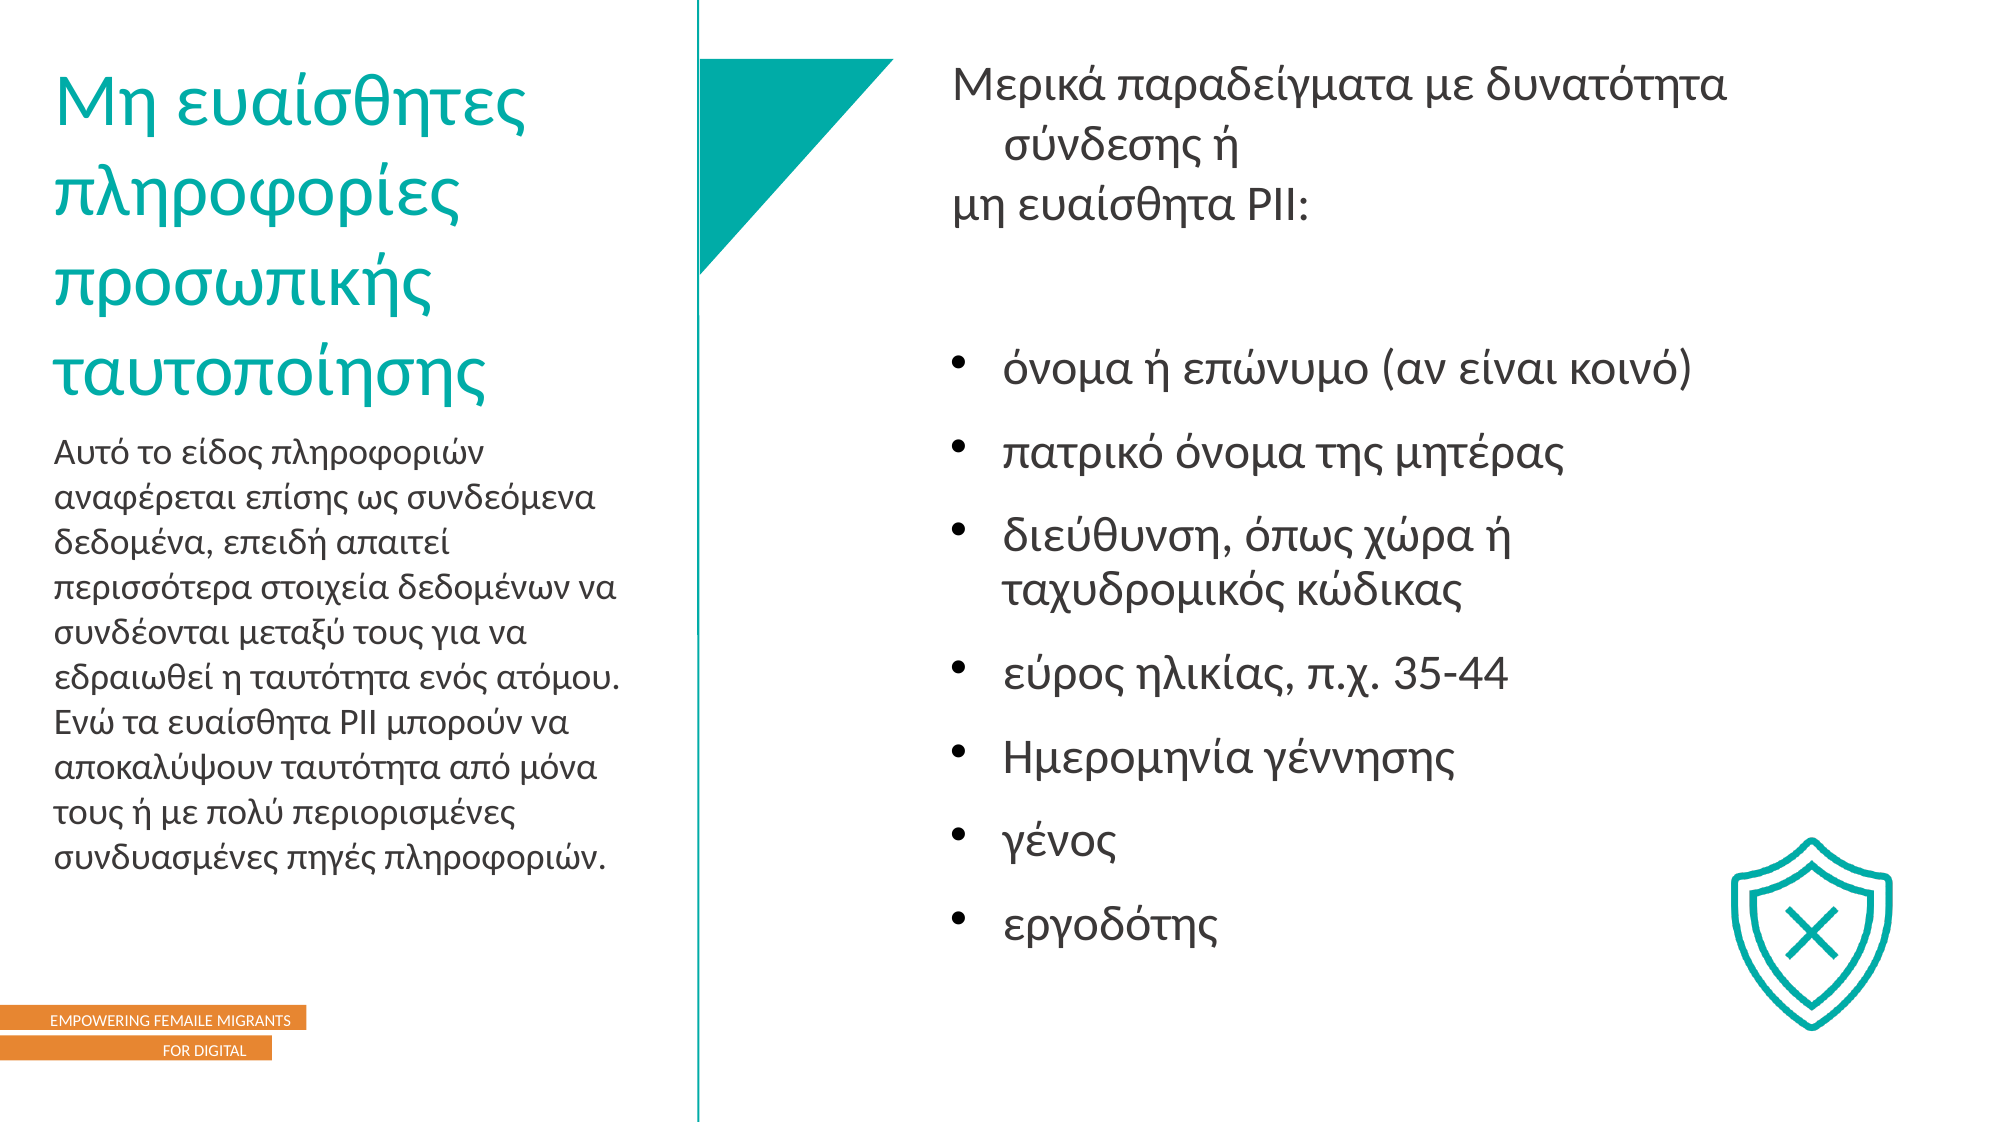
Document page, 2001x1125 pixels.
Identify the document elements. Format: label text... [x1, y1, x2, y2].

picture [1699, 822, 1924, 1048]
text_box Αυτό το είδος πληροφοριών αναφέρεται επίσης ως συνδεόμενα δεδομένα, επειδή απαιτεί περισσότερα στοιχεία δεδομένων να συνδέονται μεταξύ τους για να εδραιωθεί η ταυτότητα ενός ατόμου. Ενώ τα ευαίσθητα PII μπορούν να αποκαλύψουν ταυτότητα από μόνα τους ή με πολύ περιορισμένες συνδυασμένες πηγές πληροφοριών. [39, 419, 650, 885]
text_box Μη ευαίσθητες πληροφορίες προσωπικής ταυτοποίησης [39, 43, 606, 392]
text_box Μερικά παραδείγματα με δυνατότητα σύνδεσης ή μη ευαίσθητα PII: όνομα ή επώνυμο (αν είναι κοινό) πατρικό όνομα της μητέρας διεύθυνση, όπως χώρα ή ταχυδρομικός κώδικας εύρος ηλικίας, π.χ. 35-44 Ημερομηνία γέννησης γένος εργοδότης [918, 43, 1802, 917]
